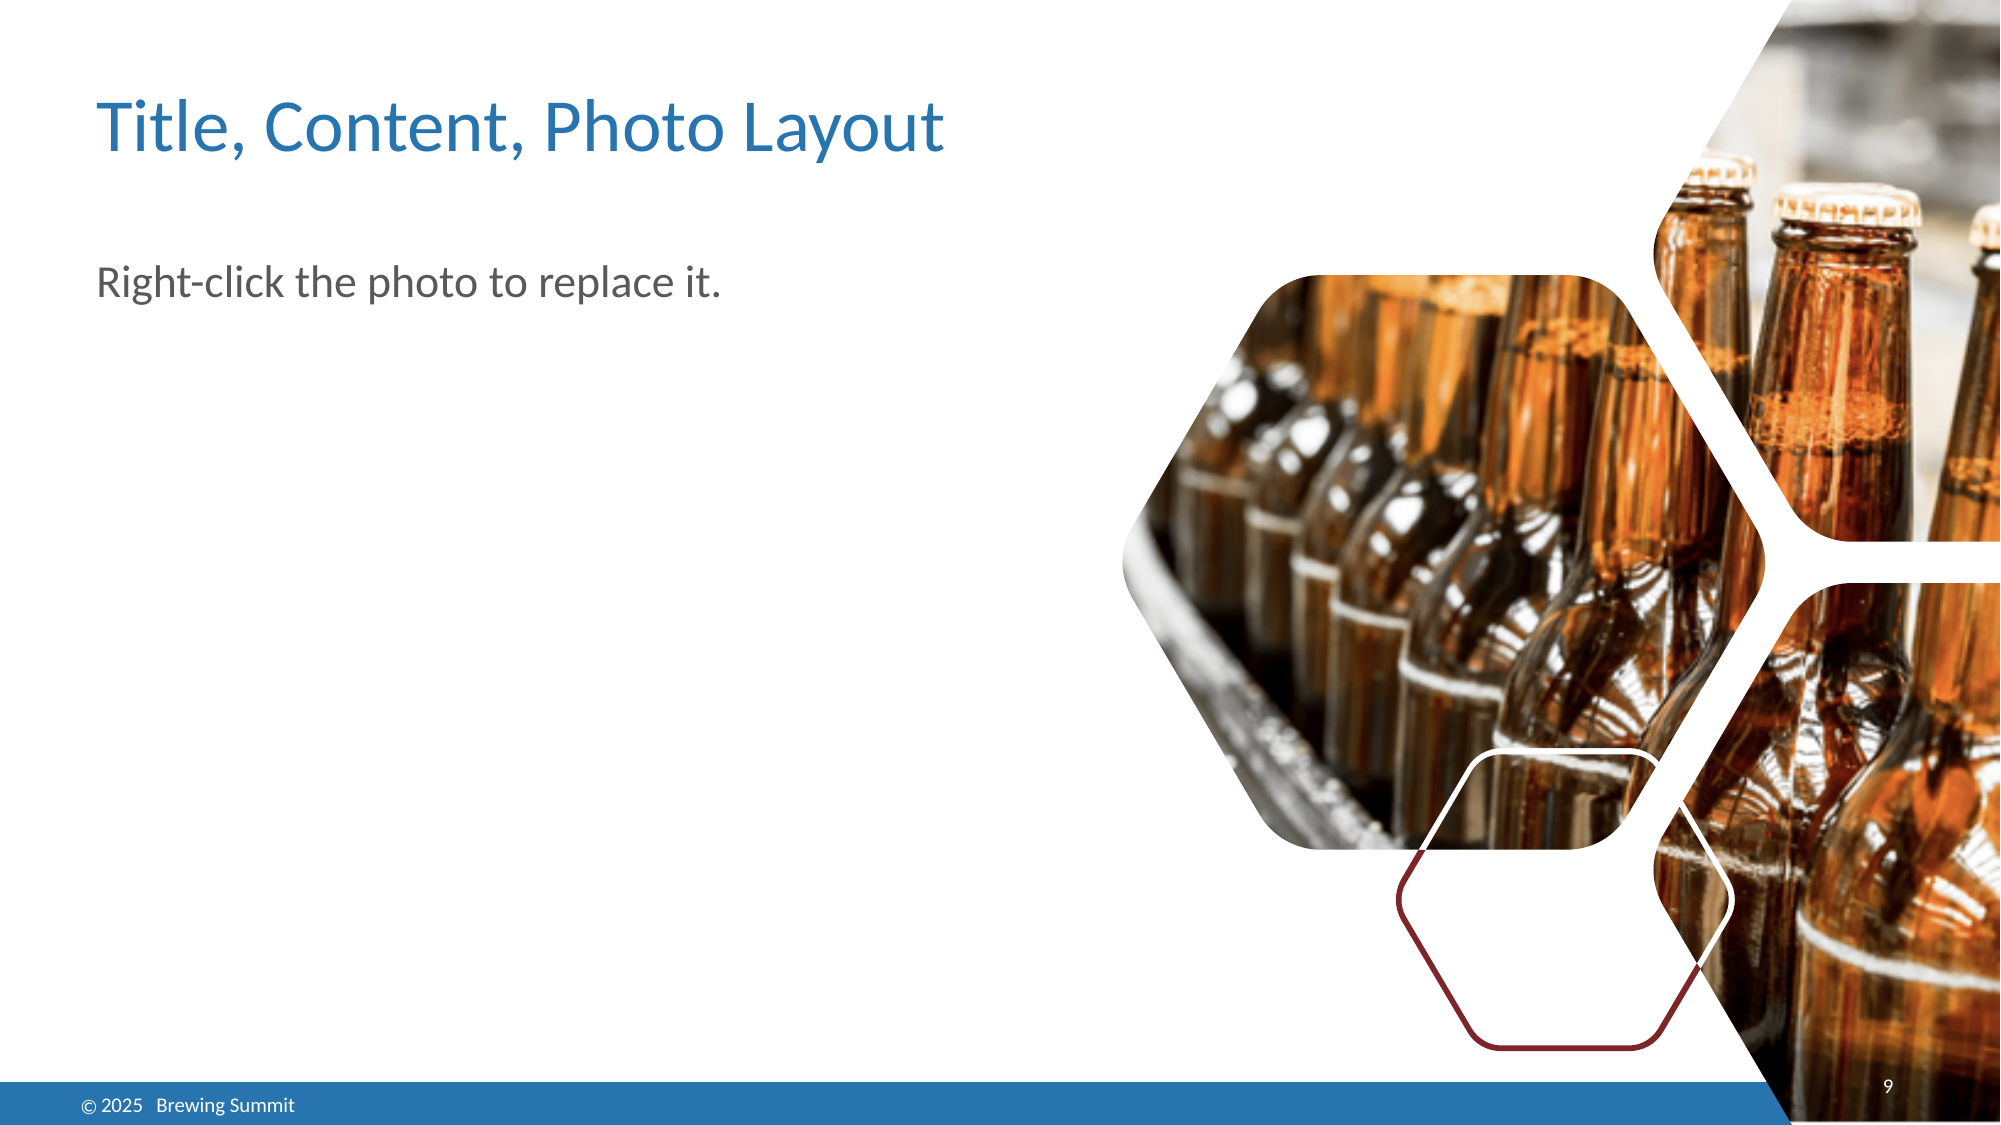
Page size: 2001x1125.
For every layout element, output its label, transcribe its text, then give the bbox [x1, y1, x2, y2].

picture [1122, 0, 2000, 1125]
list Right-click the photo to replace it. [81, 243, 1122, 1025]
slide_number 2025 [101, 1085, 148, 1122]
footer Brewing Summit [148, 1085, 757, 1122]
title Title, Content, Photo Layout [81, 75, 1122, 180]
